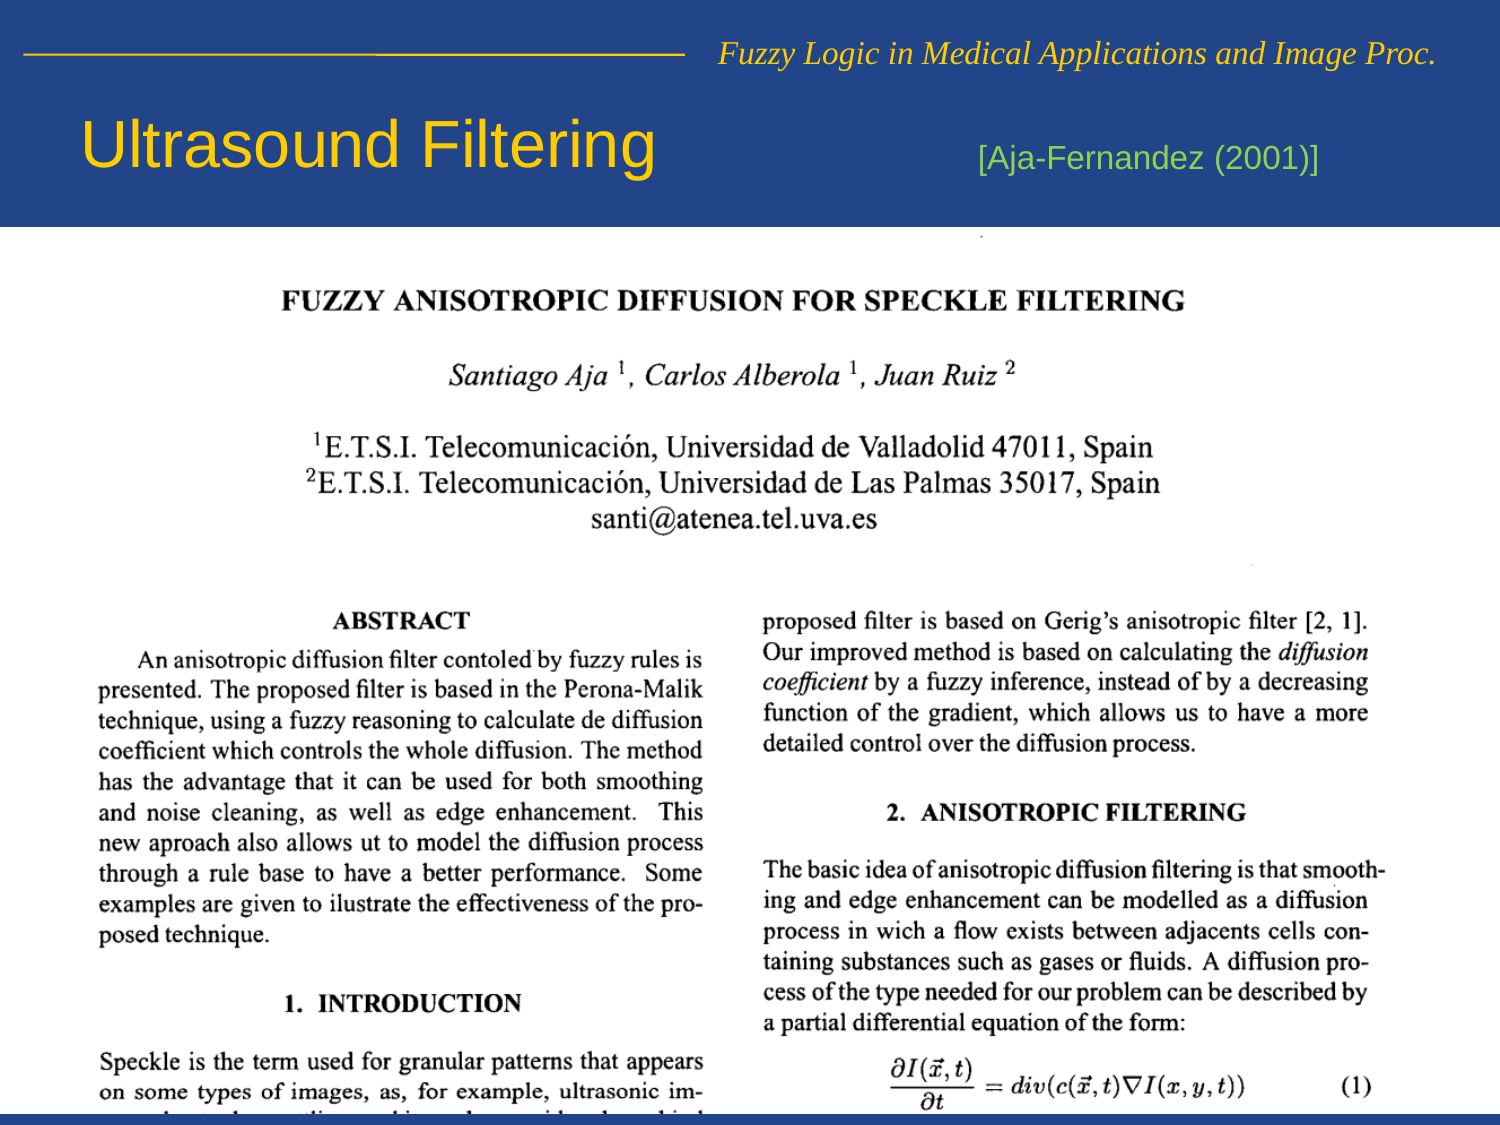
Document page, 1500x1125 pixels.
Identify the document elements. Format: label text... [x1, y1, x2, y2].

text_box Fuzzy Logic in Medical Applications and Image Proc. [703, 23, 1500, 79]
text_box Ultrasound Filtering [65, 93, 673, 189]
text_box [Aja-Fernandez (2001)] [963, 128, 1335, 184]
picture [0, 227, 1500, 1114]
